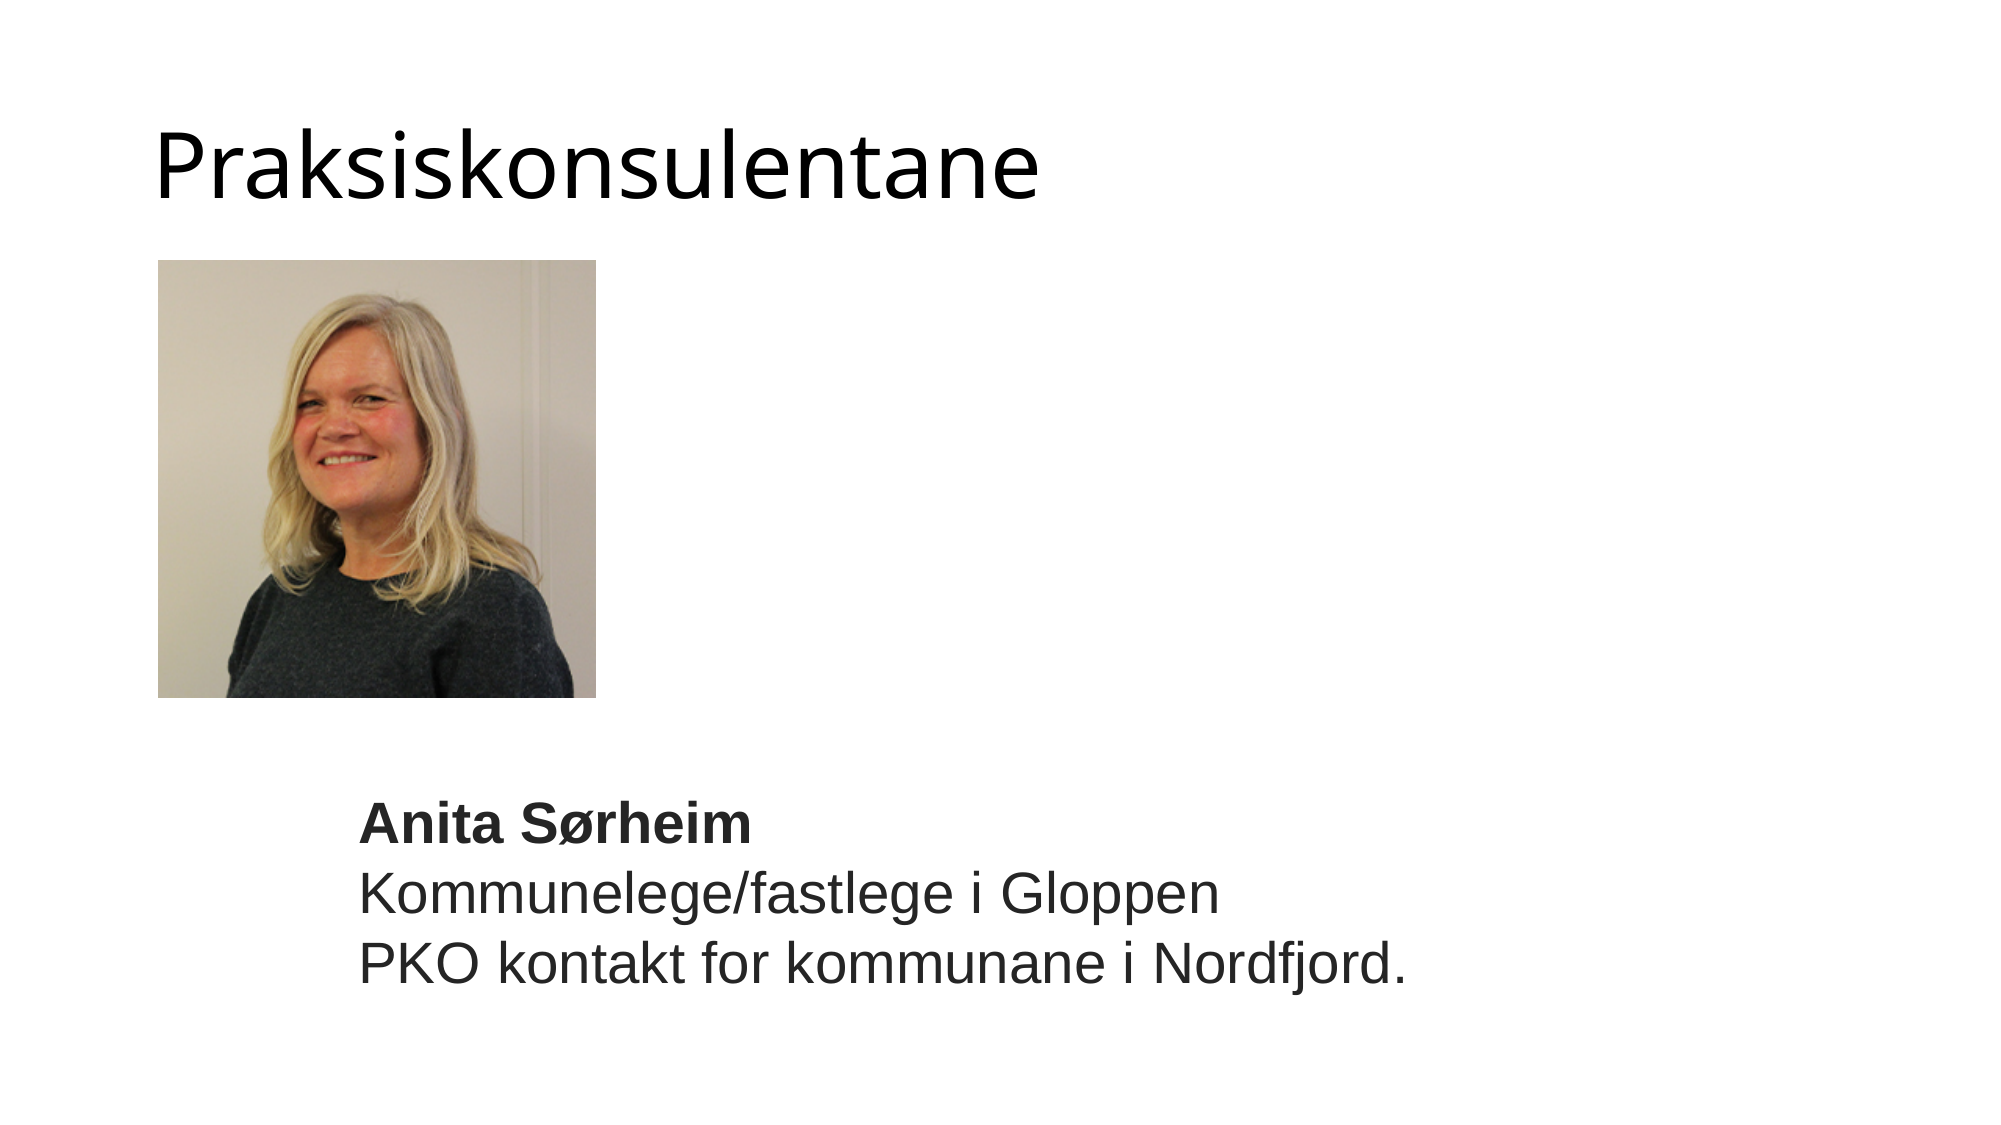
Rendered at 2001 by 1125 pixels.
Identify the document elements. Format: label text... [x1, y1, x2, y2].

list Anita Sørheim Kommunelege/fastlege i Gloppen PKO kontakt for kommunane i Nordfjord. [343, 777, 2000, 1125]
picture [158, 260, 596, 698]
title Praksiskonsulentane [137, 59, 1863, 278]
